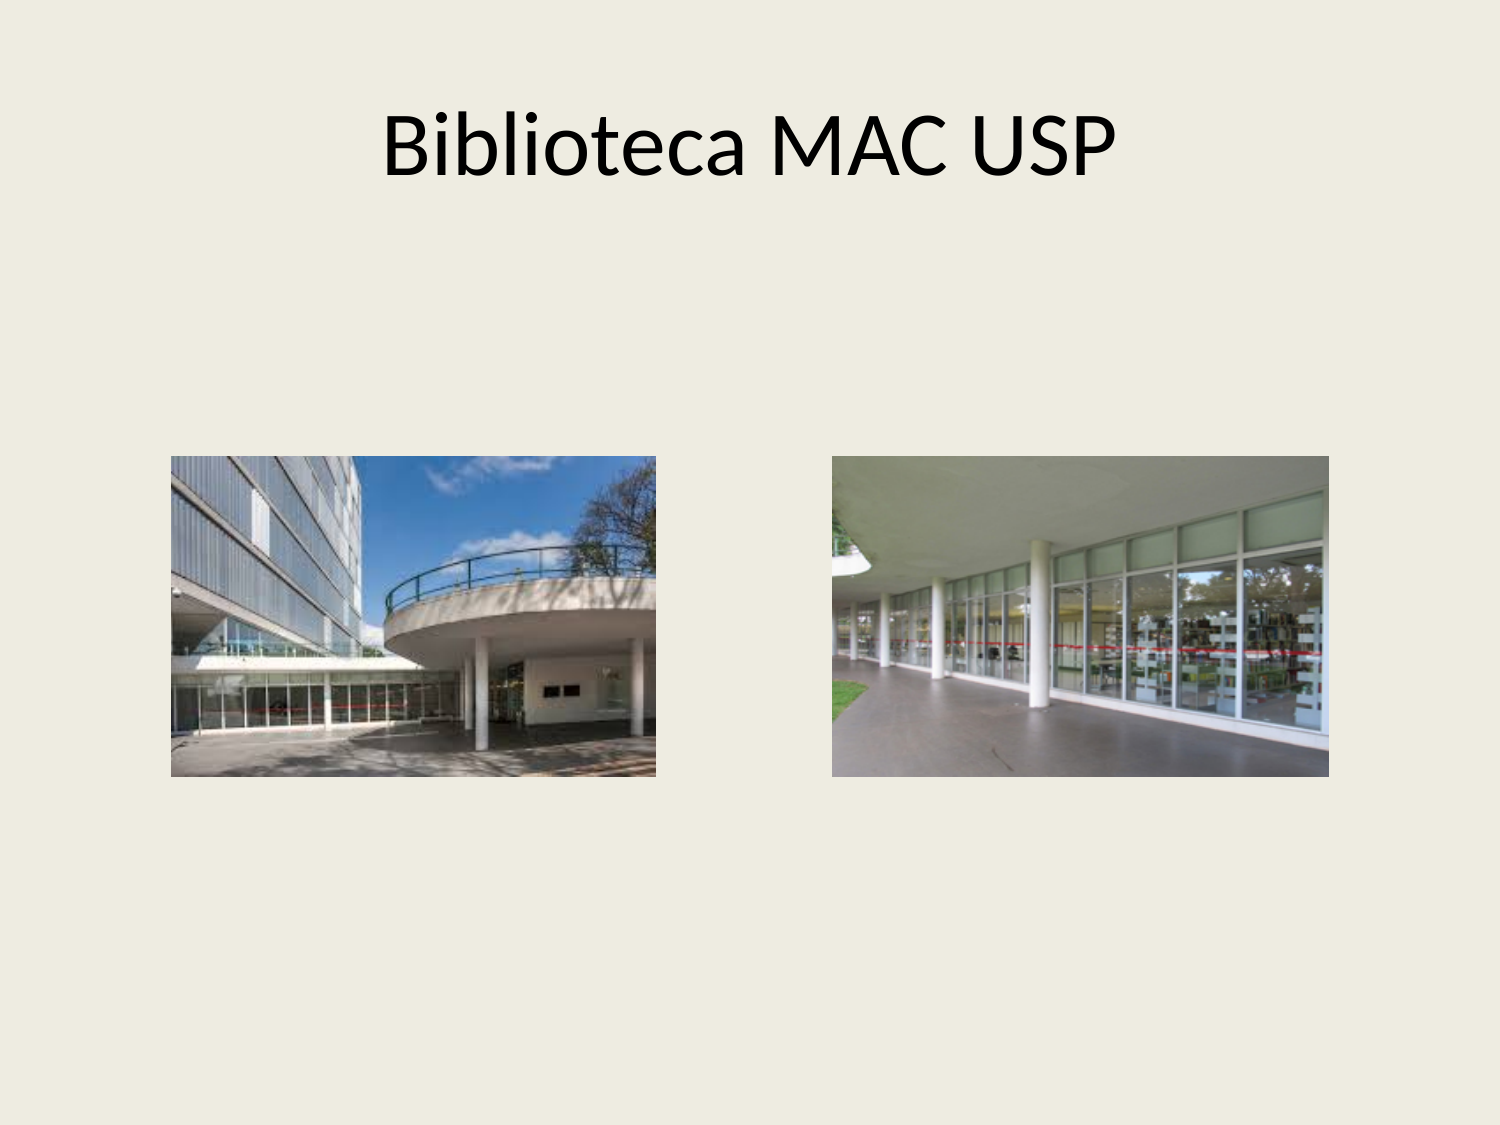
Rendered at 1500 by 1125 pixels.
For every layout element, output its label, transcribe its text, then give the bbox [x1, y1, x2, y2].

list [832, 455, 1330, 777]
title Biblioteca MAC USP [75, 45, 1425, 233]
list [170, 455, 656, 777]
